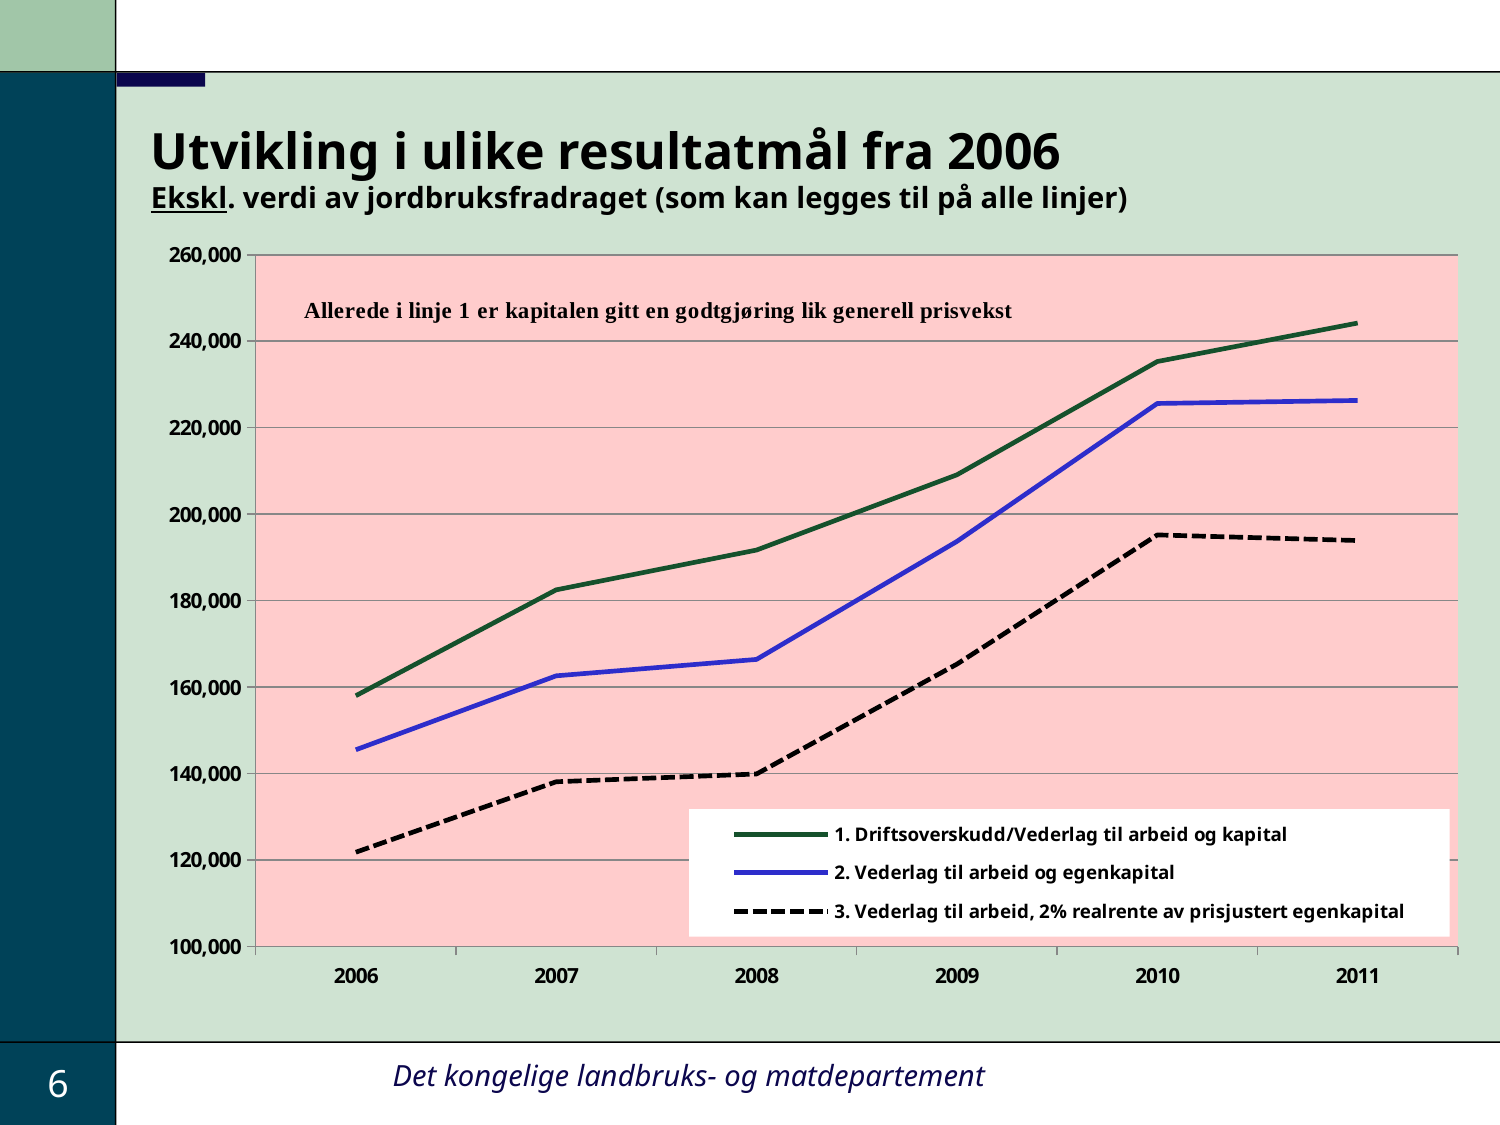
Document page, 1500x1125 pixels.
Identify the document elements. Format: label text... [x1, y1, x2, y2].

title Utvikling i ulike resultatmål fra 2006 Ekskl. verdi av jordbruksfradraget (som kan legges til på alle linjer) [135, 113, 1471, 221]
text_box [1205, 73, 1500, 1041]
chart [135, 231, 1471, 1000]
